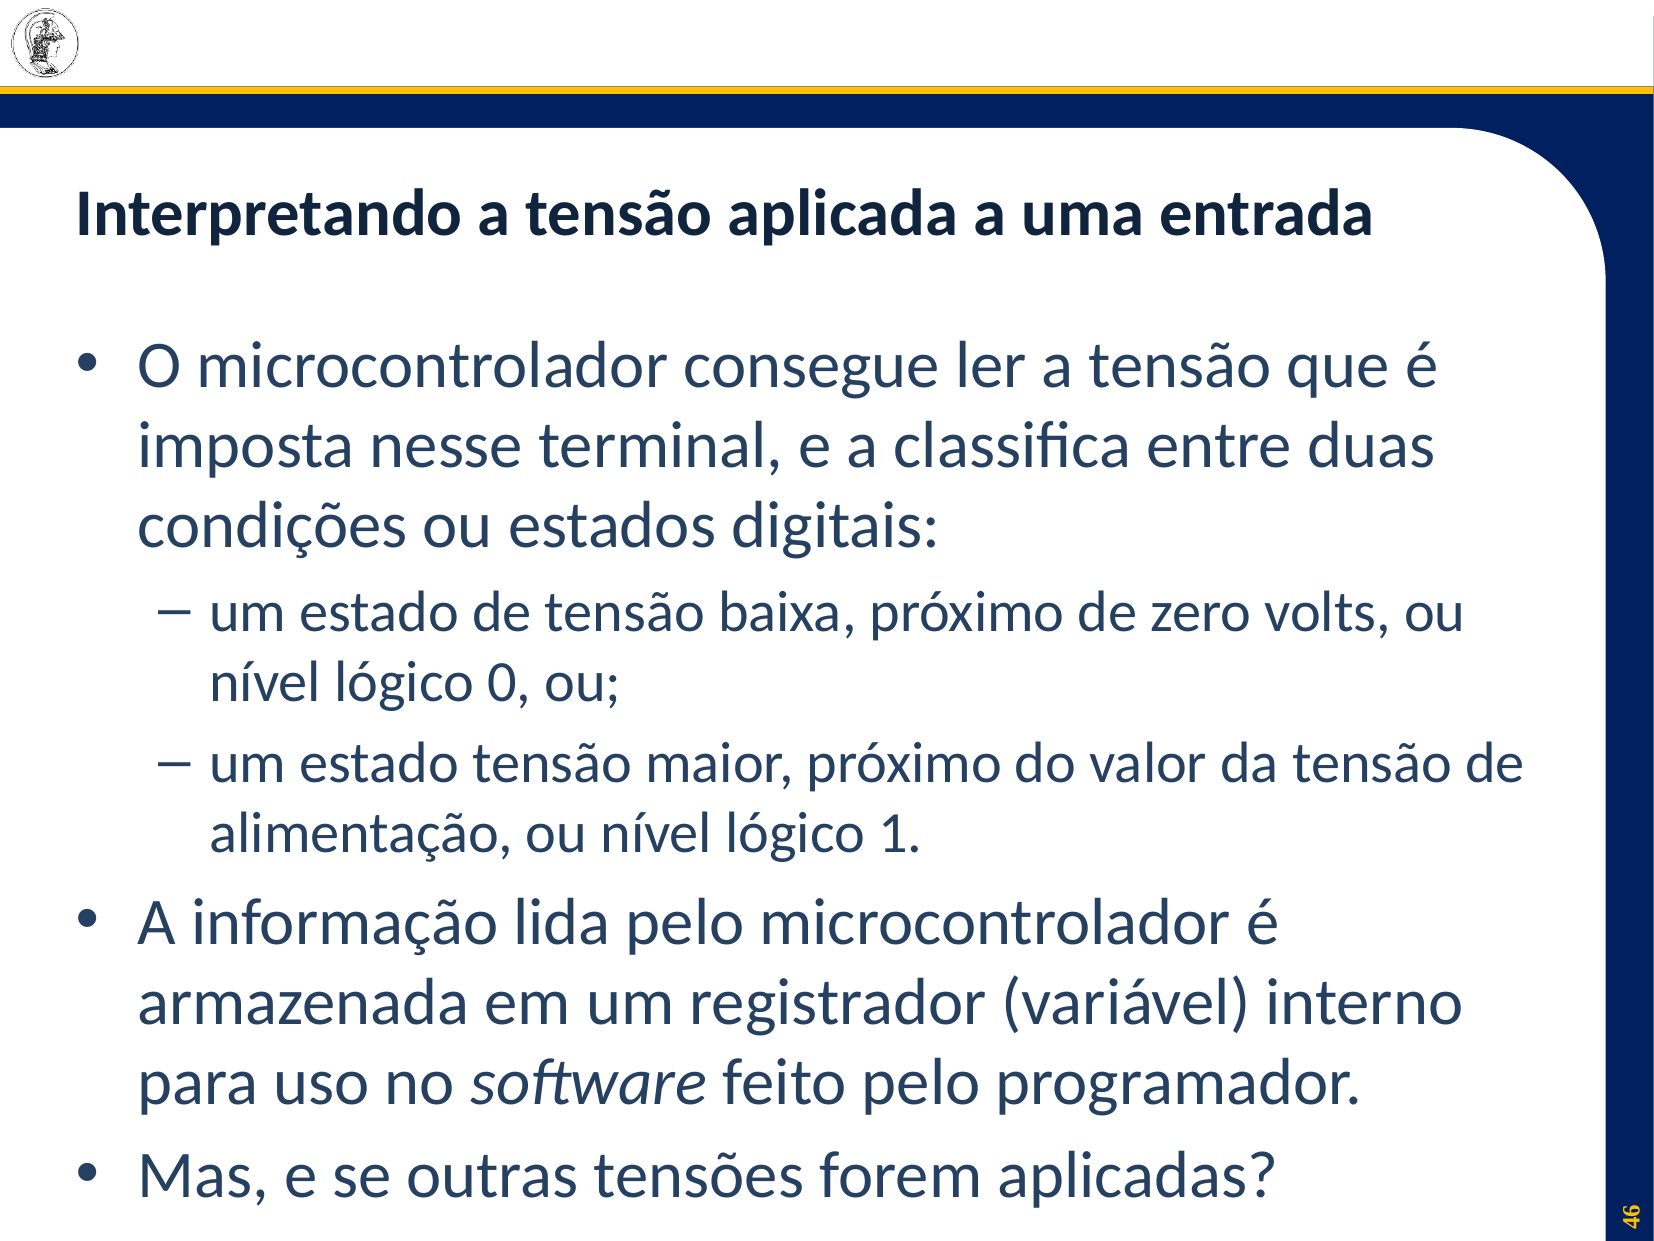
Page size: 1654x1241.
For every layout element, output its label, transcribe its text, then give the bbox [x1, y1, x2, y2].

title Interpretando a tensão aplicada a uma entrada [58, 127, 1548, 290]
picture [11, 8, 79, 78]
list O microcontrolador consegue ler a tensão que é imposta nesse terminal, e a classifica entre duas condições ou estados digitais: um estado de tensão baixa, próximo de zero volts, ou nível lógico 0, ou; um estado tensão maior, próximo do valor da tensão de alimentação, ou nível lógico 1. A informação lida pelo microcontrolador é armazenada em um registrador (variável) interno para uso no software feito pelo programador. Mas, e se outras tensões forem aplicadas? [58, 312, 1548, 1211]
